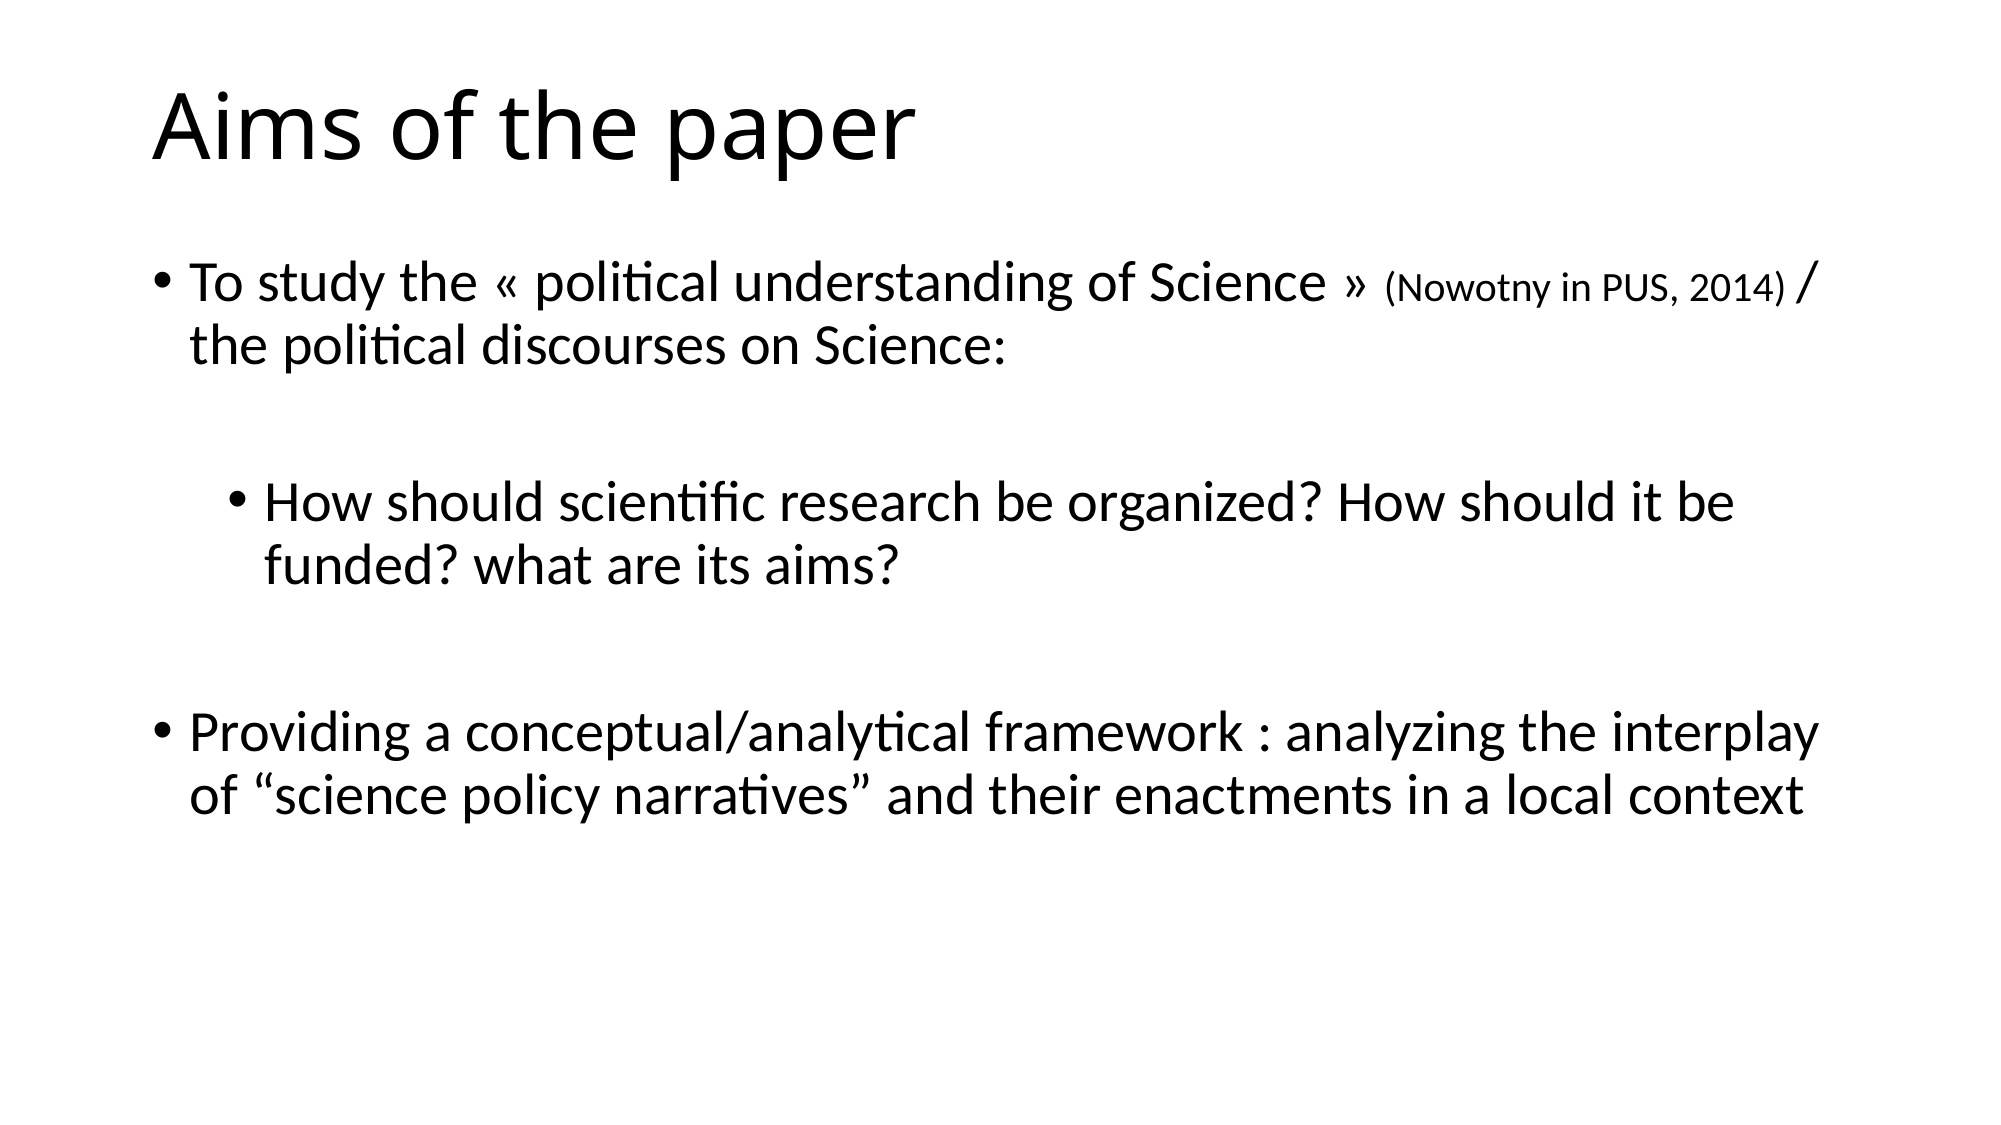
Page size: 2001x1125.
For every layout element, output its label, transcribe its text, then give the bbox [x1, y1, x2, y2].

list To study the « political understanding of Science » (Nowotny in PUS, 2014) / the political discourses on Science: How should scientific research be organized? How should it be funded? what are its aims? Providing a conceptual/analytical framework : analyzing the interplay of “science policy narratives” and their enactments in a local context [137, 243, 1863, 1014]
title Aims of the paper [137, 59, 1863, 200]
